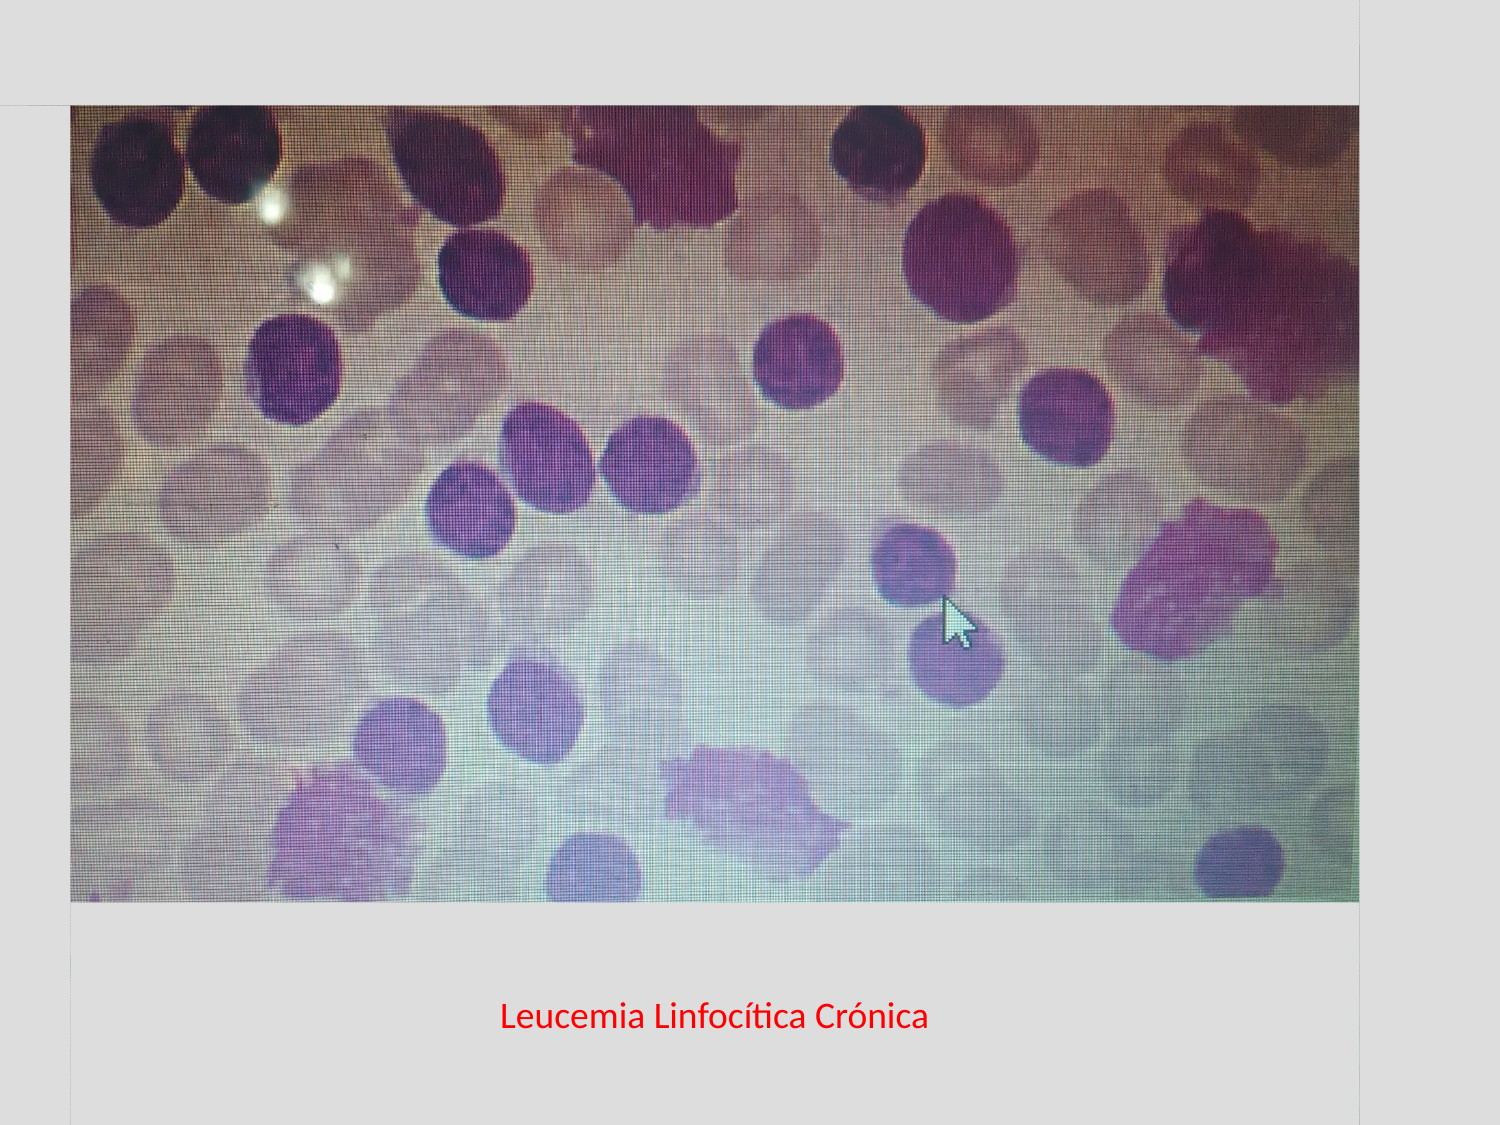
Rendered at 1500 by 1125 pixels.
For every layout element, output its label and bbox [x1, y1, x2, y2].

list [0, 0, 1500, 1125]
